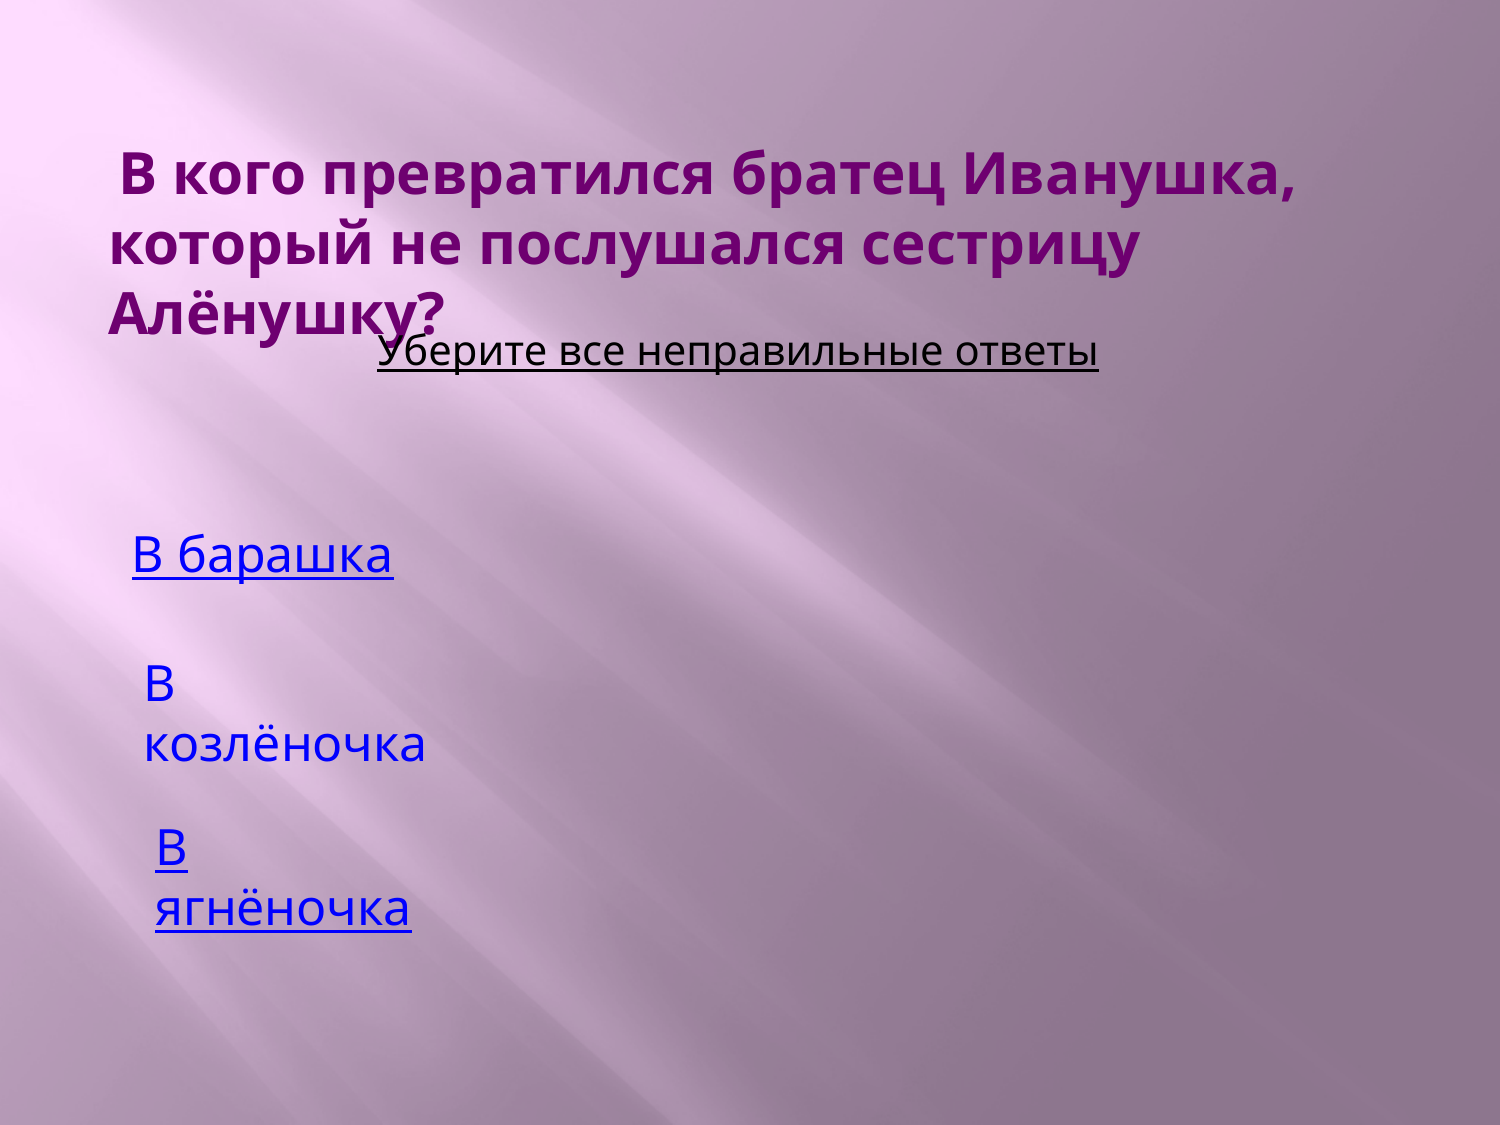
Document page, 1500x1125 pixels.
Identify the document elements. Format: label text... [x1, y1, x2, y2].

text_box В кого превратился братец Иванушка, который не послушался сестрицу Алёнушку? [93, 128, 1418, 354]
text_box В козлёночка [128, 644, 481, 780]
text_box В ягнёночка [140, 808, 457, 944]
text_box Уберите все неправильные ответы [117, 316, 1360, 382]
text_box В барашка [117, 515, 504, 591]
